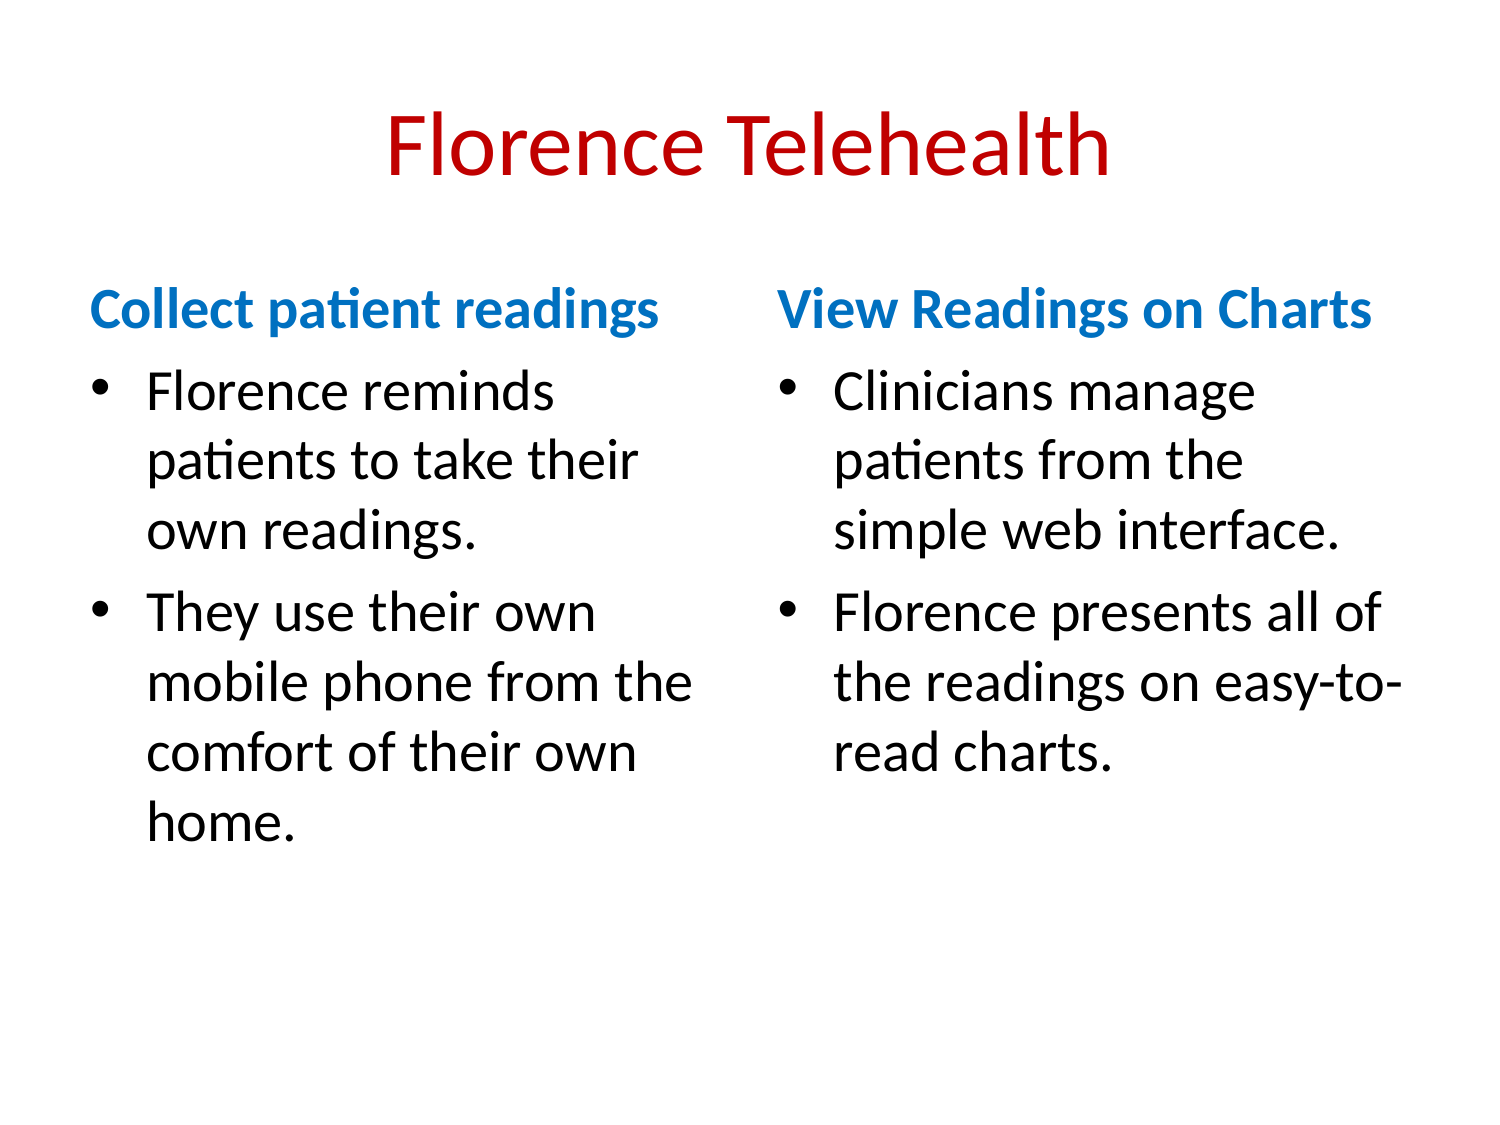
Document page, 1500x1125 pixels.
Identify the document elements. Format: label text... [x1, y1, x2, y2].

title Florence Telehealth [75, 45, 1425, 233]
list Collect patient readings Florence reminds patients to take their own readings. They use their own mobile phone from the comfort of their own home. [75, 262, 738, 1005]
list View Readings on Charts Clinicians manage patients from the simple web interface. Florence presents all of the readings on easy-to-read charts. [762, 262, 1425, 1005]
